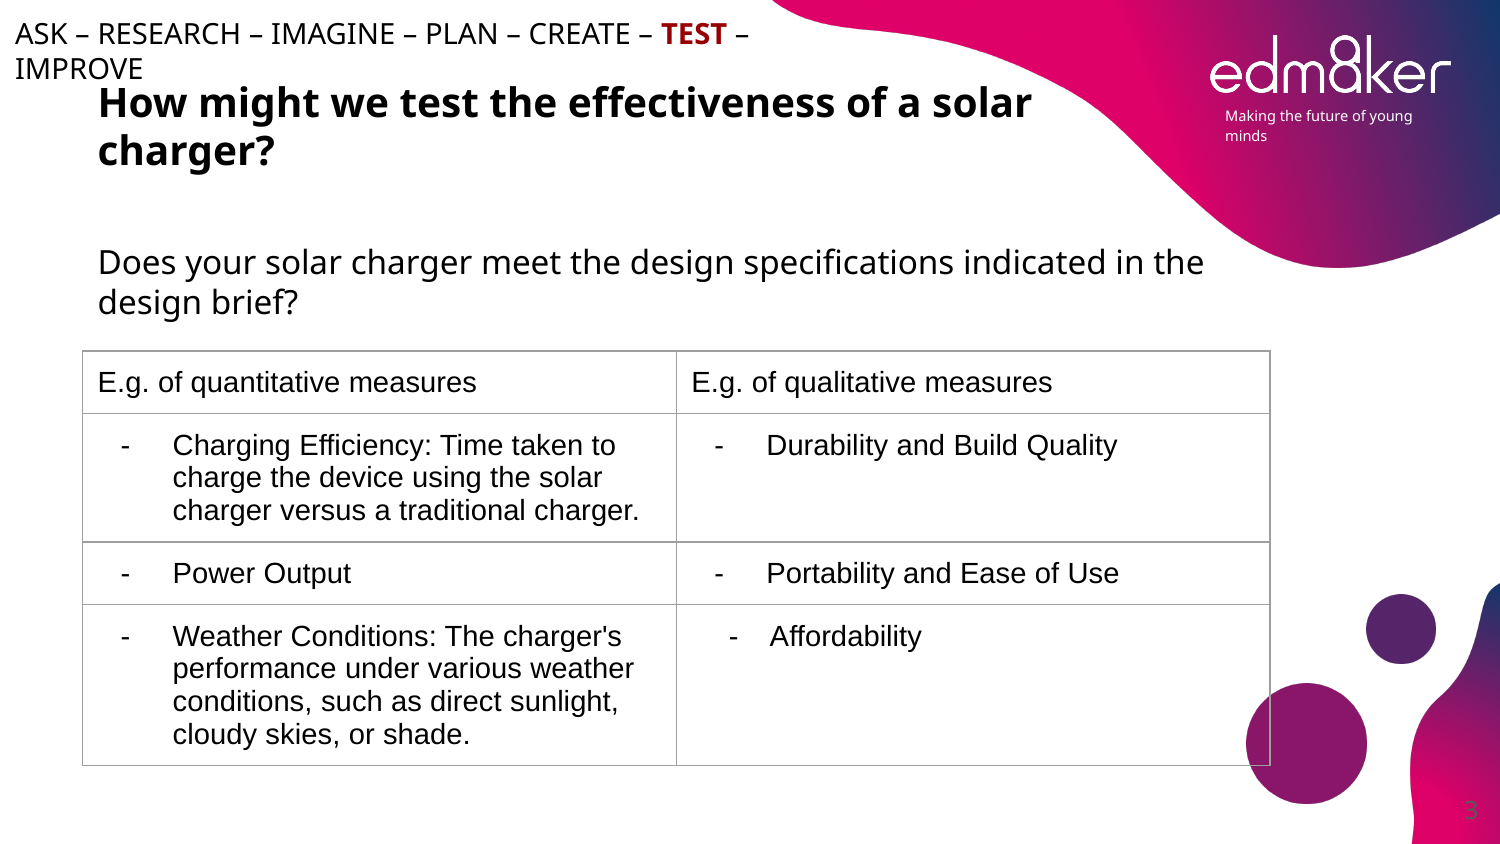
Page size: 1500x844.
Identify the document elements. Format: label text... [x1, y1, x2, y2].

text_box ASK – RESEARCH – IMAGINE – PLAN – CREATE – TEST – IMPROVE [0, 0, 839, 100]
table_cell Portability and Ease of Use [677, 543, 1269, 604]
table_cell Charging Efficiency: Time taken to charge the device using the solar charger versus a traditional charger. [83, 414, 676, 541]
text_box Does your solar charger meet the design specifications indicated in the design brief? [82, 226, 1335, 336]
table_cell Durability and Build Quality [677, 414, 1269, 541]
table_cell Power Output [83, 543, 676, 604]
picture [1246, 683, 1367, 804]
title How might we test the effectiveness of a solar charger? [82, 61, 1066, 190]
picture [752, 0, 1500, 268]
table_header E.g. of quantitative measures [83, 352, 676, 413]
picture [1366, 560, 1500, 844]
table_header E.g. of qualitative measures [677, 352, 1269, 413]
table_cell Weather Conditions: The charger's performance under various weather conditions, such as direct sunlight, cloudy skies, or shade. [83, 605, 676, 765]
table_cell - Affordability [677, 605, 1269, 765]
slide_number ‹#› [1403, 779, 1494, 844]
